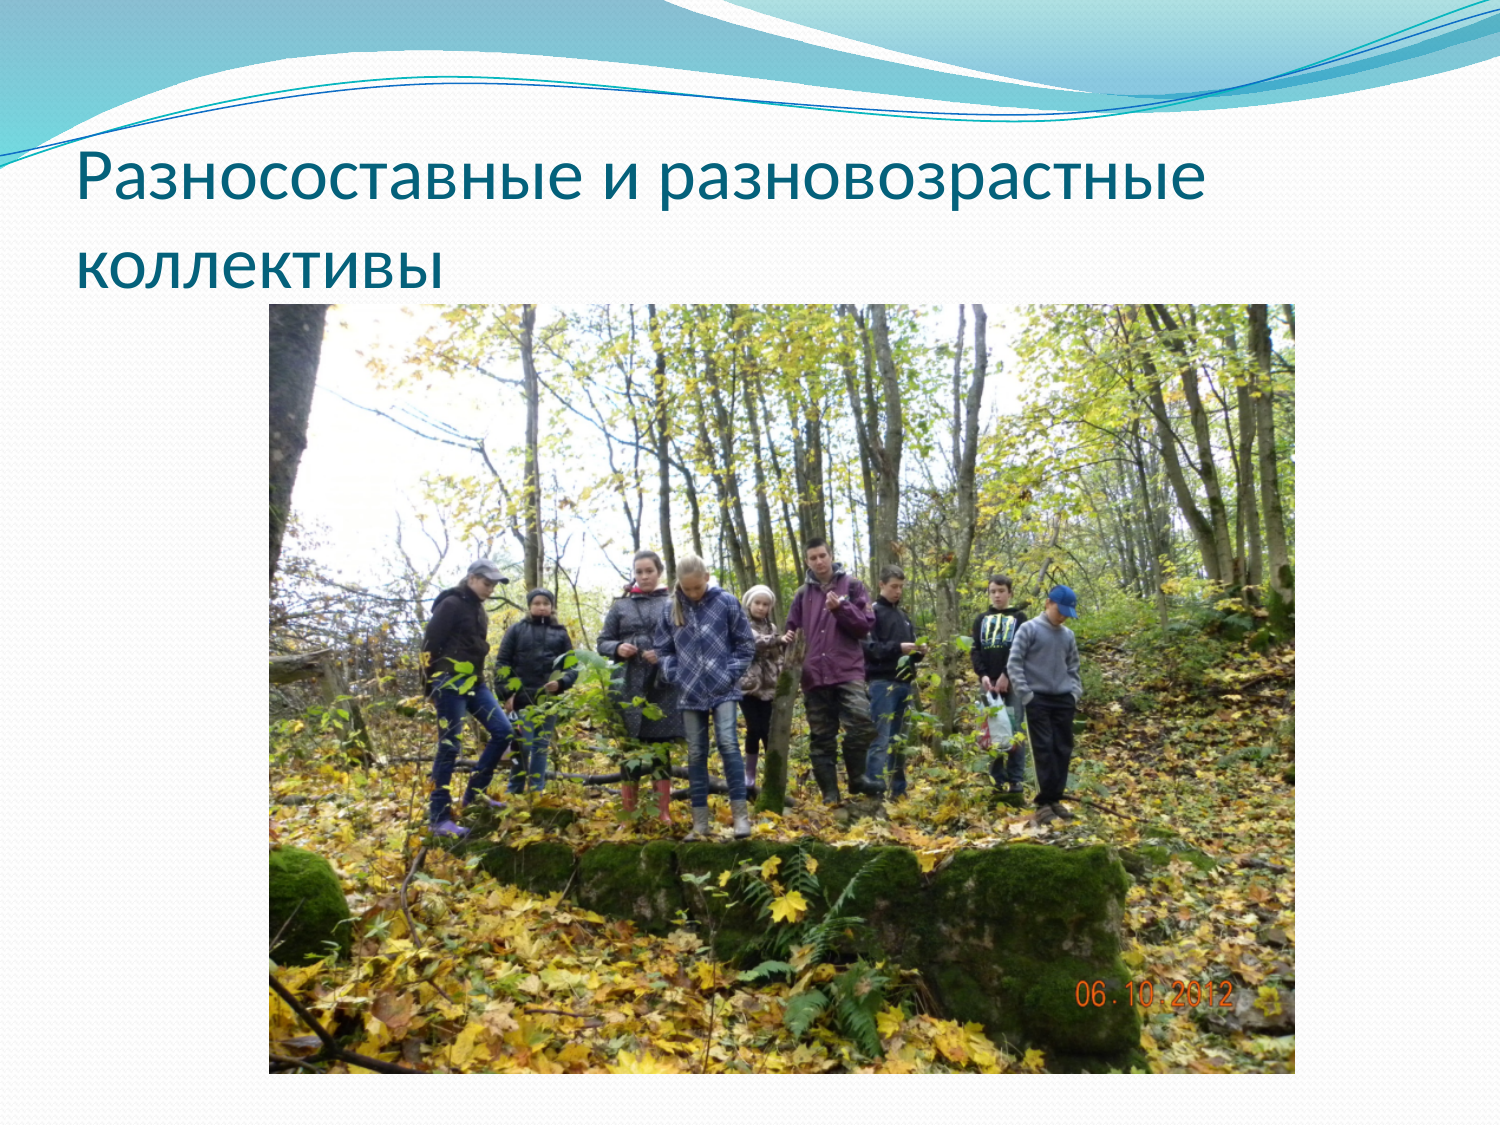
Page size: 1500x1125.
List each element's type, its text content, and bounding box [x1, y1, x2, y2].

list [269, 304, 1295, 1074]
title Разносоставные и разновозрастные коллективы [75, 115, 1425, 303]
